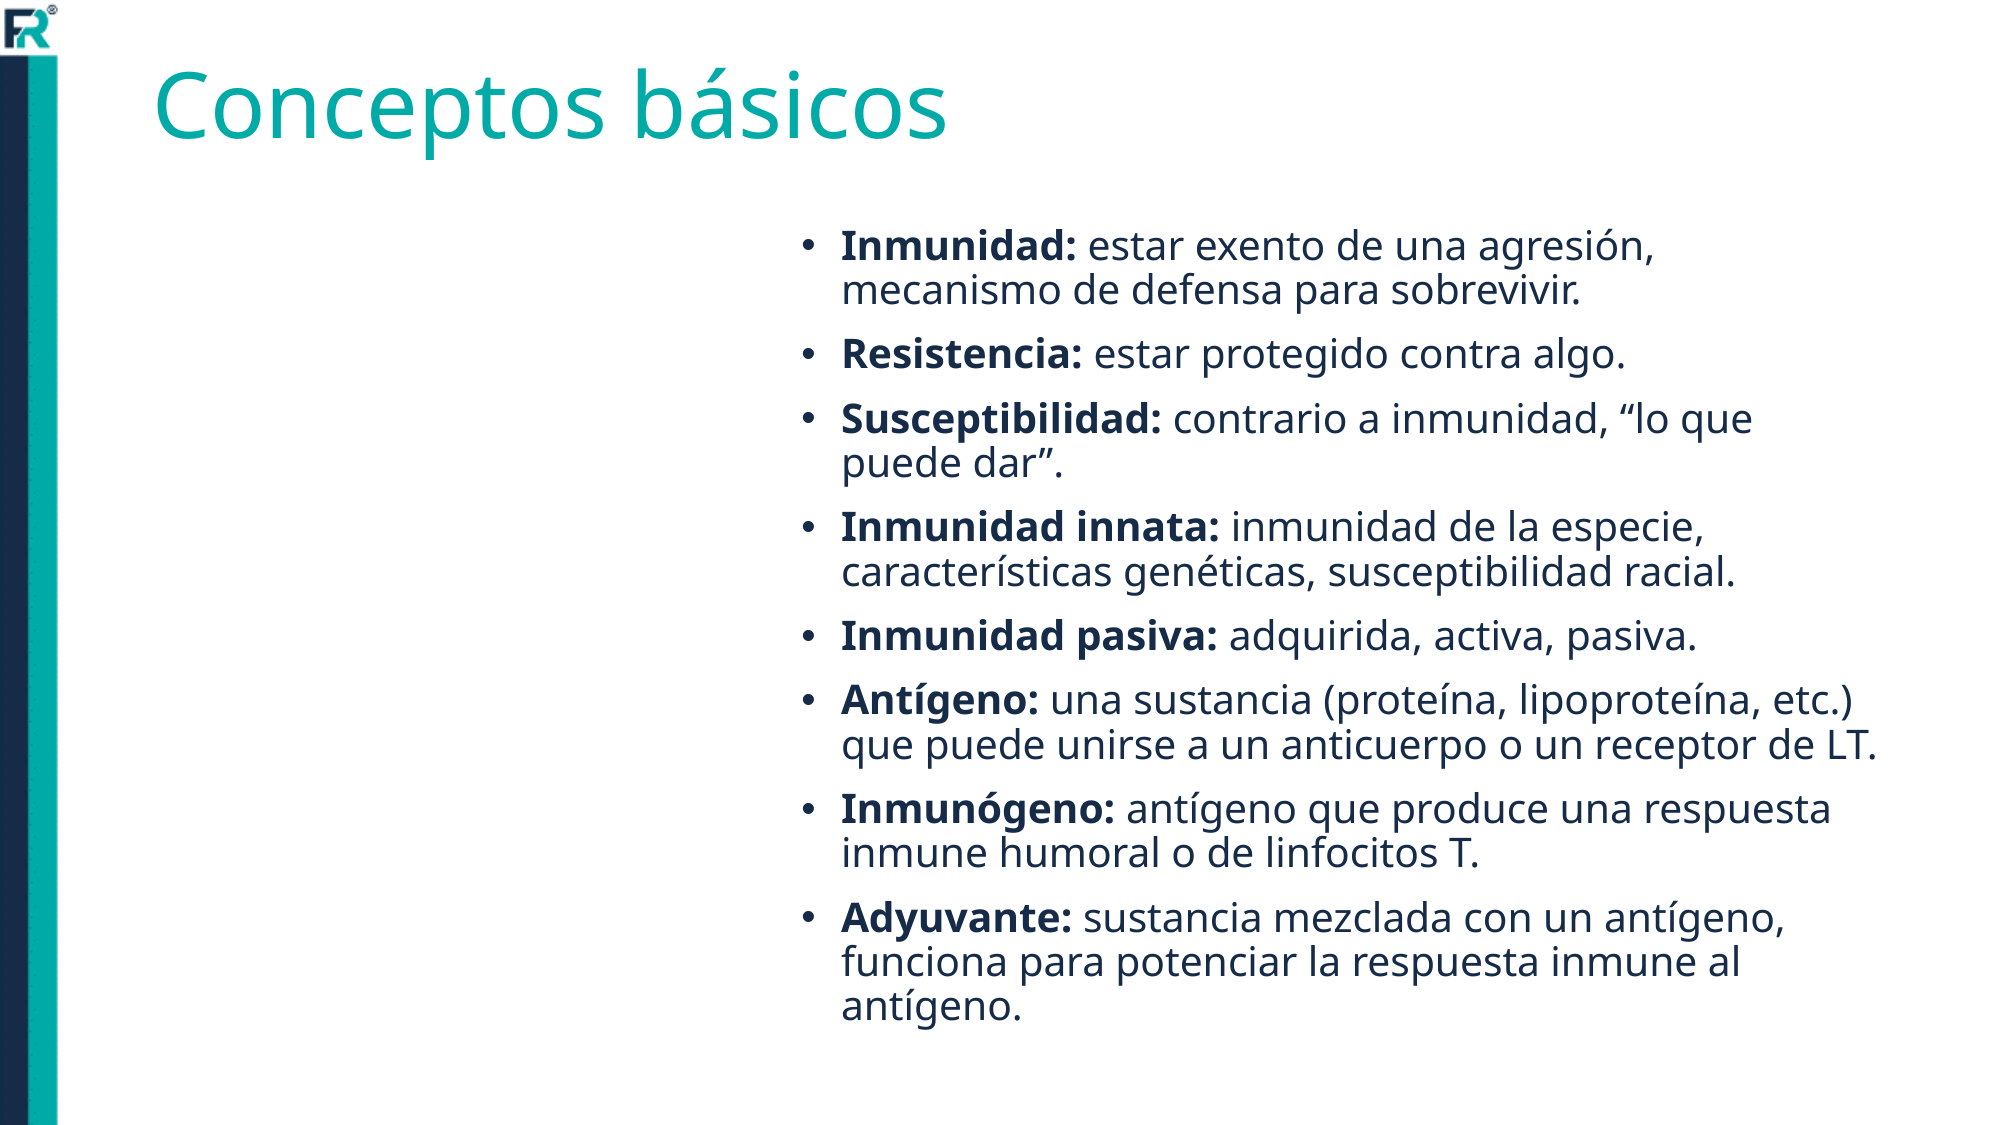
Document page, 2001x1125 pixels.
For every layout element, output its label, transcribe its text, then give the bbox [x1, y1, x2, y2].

title Conceptos básicos [137, 0, 1863, 218]
picture [0, 0, 2001, 1125]
list Inmunidad: estar exento de una agresión, mecanismo de defensa para sobrevivir. Resistencia: estar protegido contra algo. Susceptibilidad: contrario a inmunidad, “lo que puede dar”. Inmunidad innata: inmunidad de la especie, características genéticas, susceptibilidad racial. Inmunidad pasiva: adquirida, activa, pasiva. Antígeno: una sustancia (proteína, lipoproteína, etc.) que puede unirse a un anticuerpo o un receptor de LT. Inmunógeno: antígeno que produce una respuesta inmune humoral o de linfocitos T. Adyuvante: sustancia mezclada con un antígeno, funciona para potenciar la respuesta inmune al antígeno. [786, 217, 1896, 1060]
